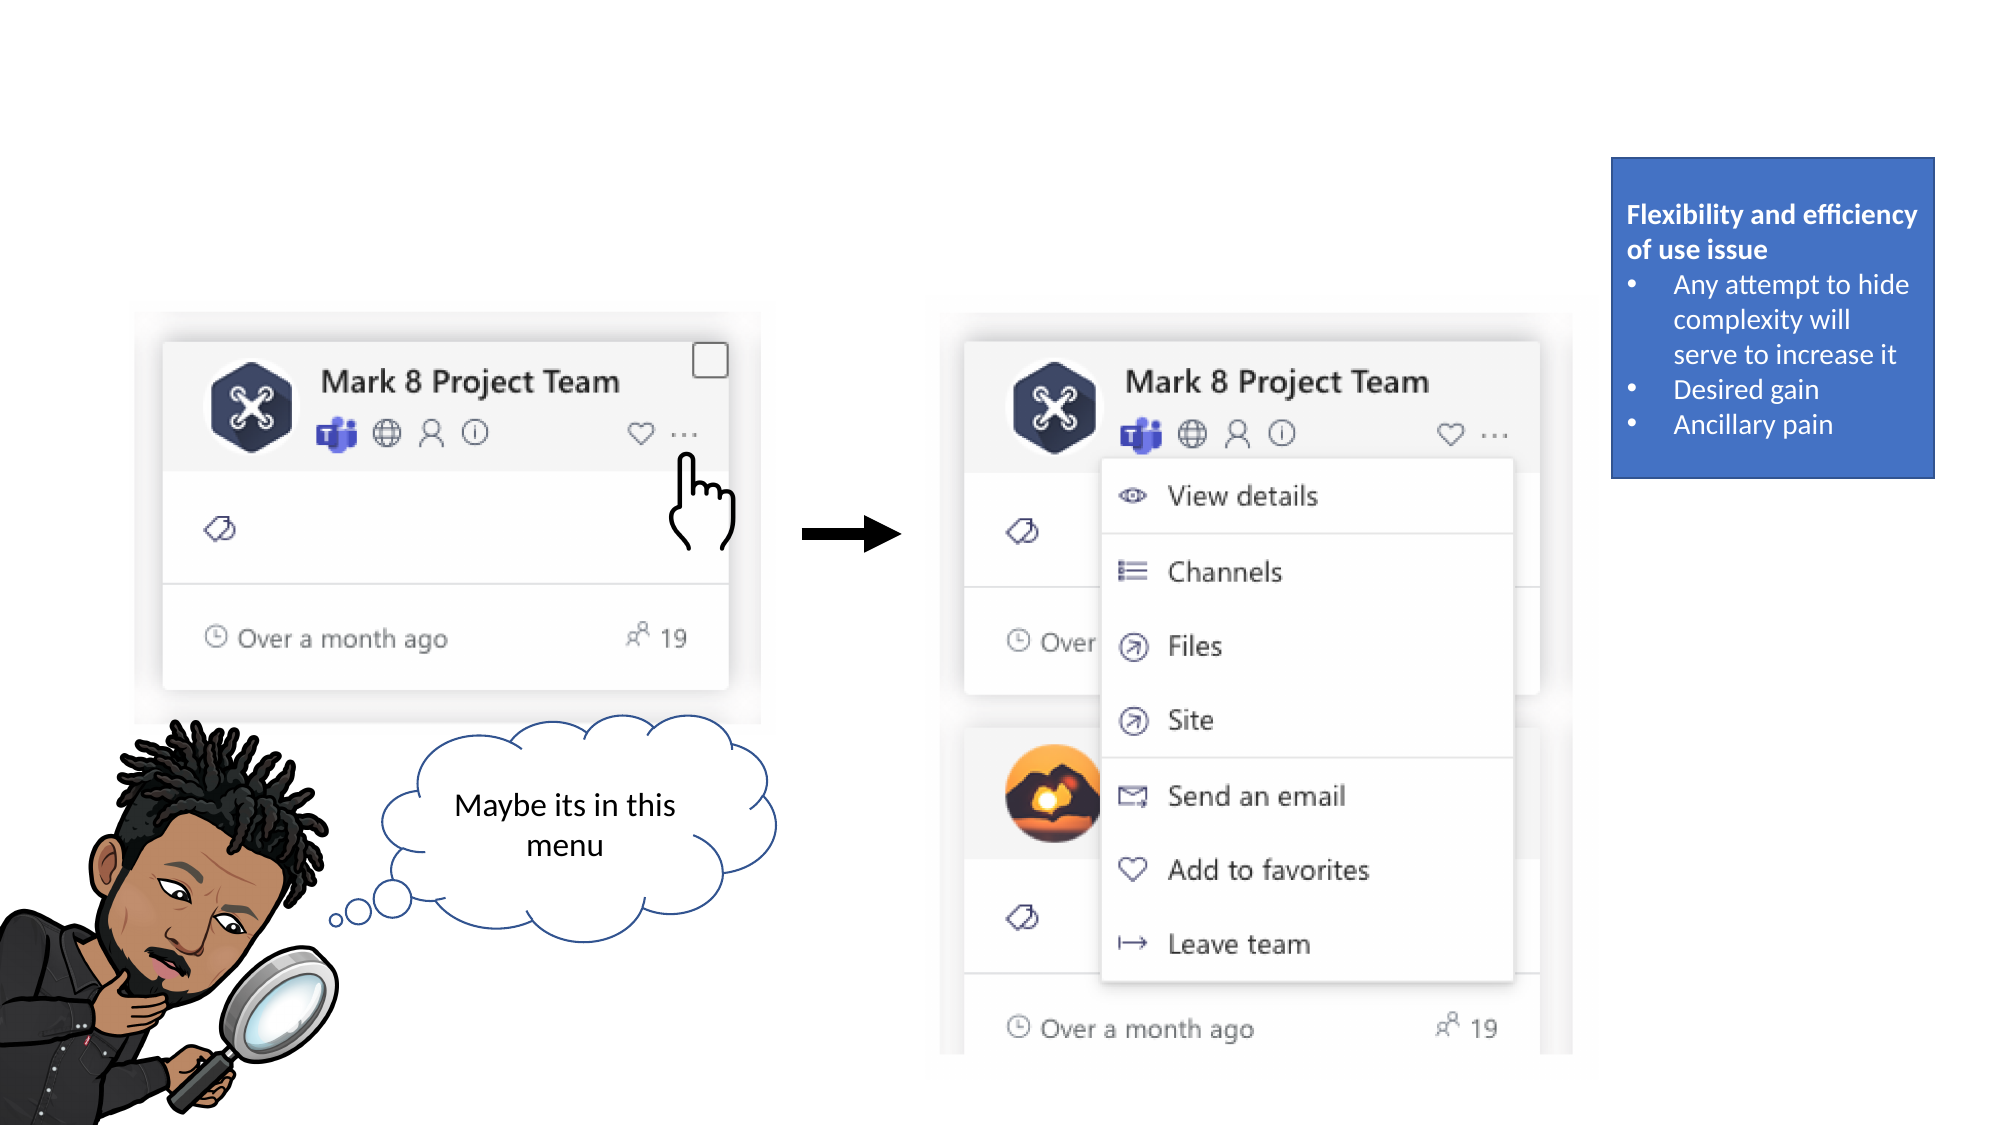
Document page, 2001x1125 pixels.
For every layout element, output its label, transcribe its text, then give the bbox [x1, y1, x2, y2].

picture [0, 301, 776, 1125]
text_box Flexibility and efficiency of use issue Any attempt to hide complexity will serve to increase it Desired gain Ancillary pain [1611, 157, 1935, 479]
picture [925, 295, 1599, 1080]
text_box Maybe its in this menu [411, 735, 778, 944]
